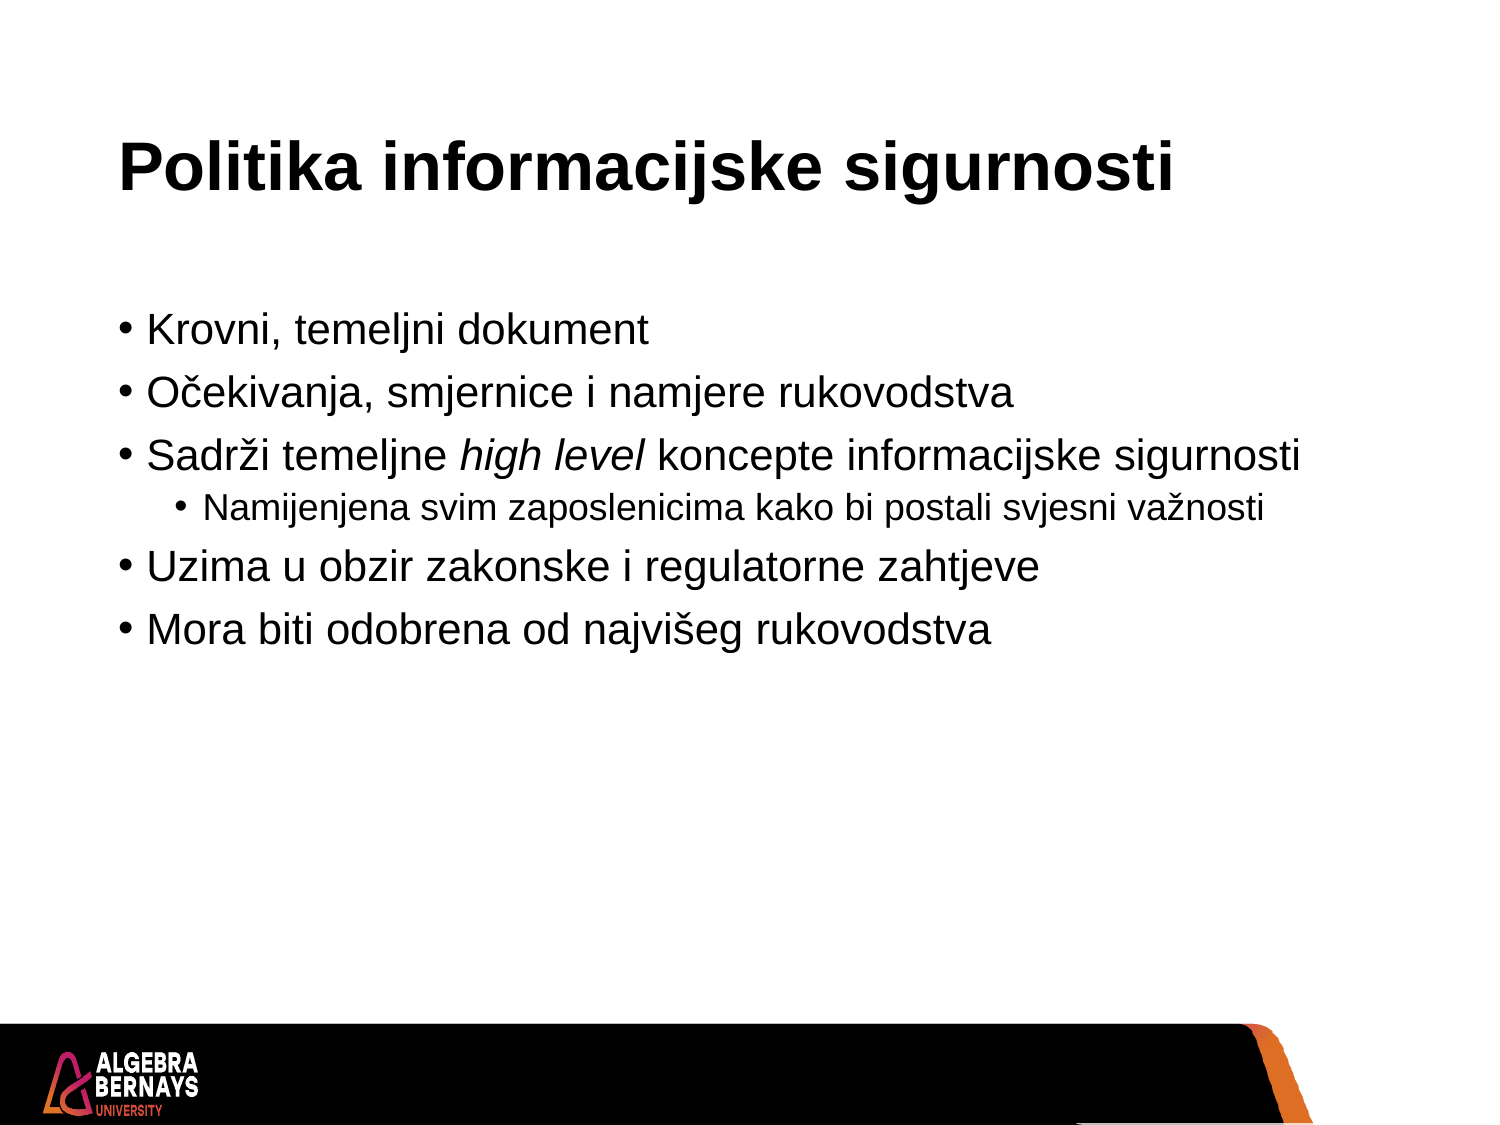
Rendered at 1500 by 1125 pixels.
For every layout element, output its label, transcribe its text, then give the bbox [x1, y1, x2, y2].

title Politika informacijske sigurnosti [103, 59, 1397, 278]
list Krovni, temeljni dokument Očekivanja, smjernice i namjere rukovodstva Sadrži temeljne high level koncepte informacijske sigurnosti Namijenjena svim zaposlenicima kako bi postali svjesni važnosti Uzima u obzir zakonske i regulatorne zahtjeve Mora biti odobrena od najvišeg rukovodstva [103, 299, 1397, 1014]
picture [0, 1023, 1468, 1125]
